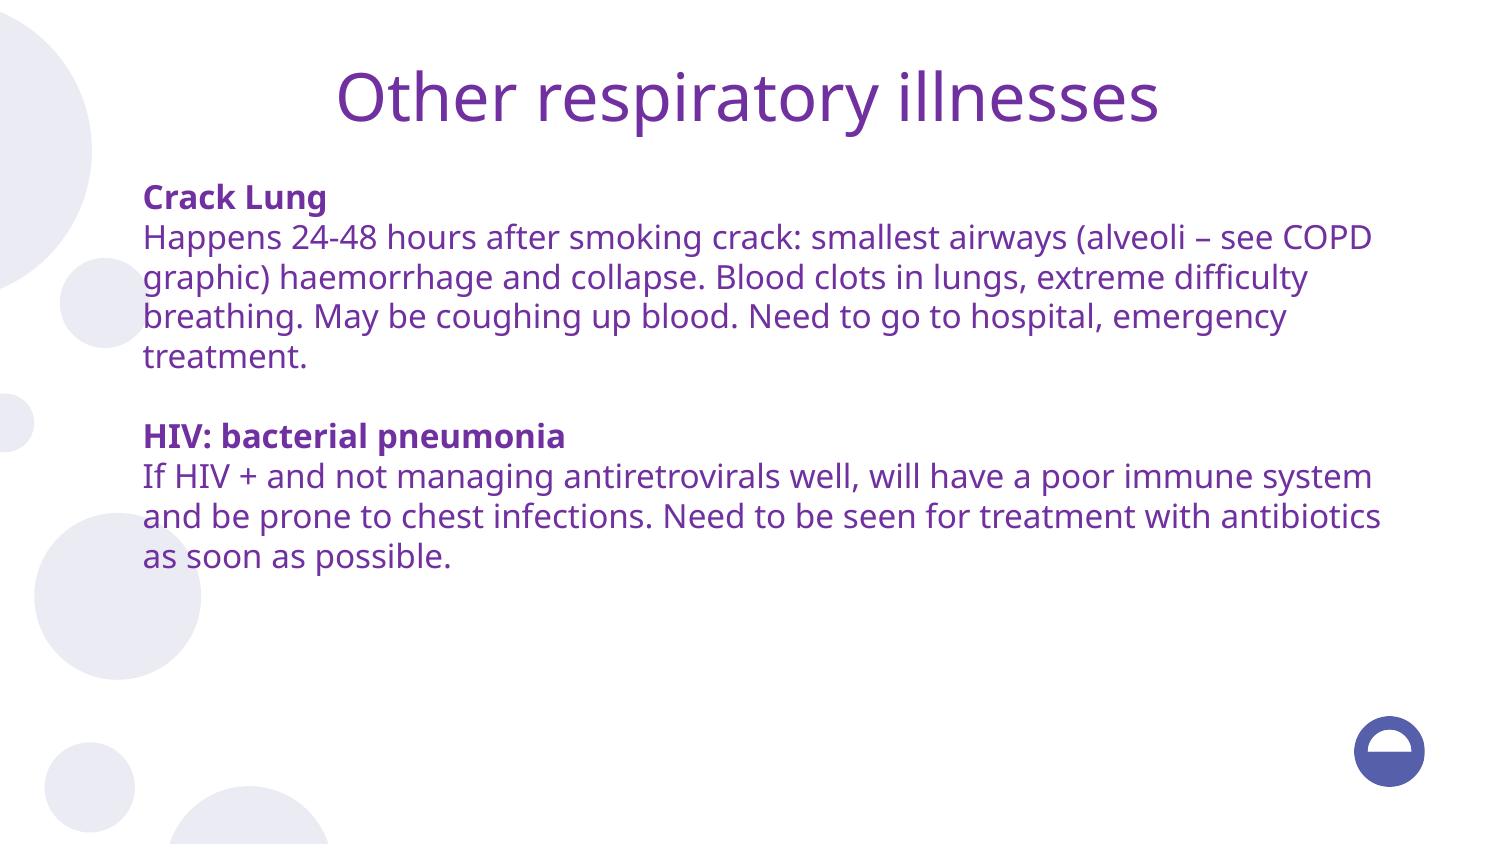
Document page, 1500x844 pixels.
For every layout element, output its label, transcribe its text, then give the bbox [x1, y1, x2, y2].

text_box Crack Lung Happens 24-48 hours after smoking crack: smallest airways (alveoli – see COPD graphic) haemorrhage and collapse. Blood clots in lungs, extreme difficulty breathing. May be coughing up blood. Need to go to hospital, emergency treatment. HIV: bacterial pneumonia If HIV + and not managing antiretrovirals well, will have a poor immune system and be prone to chest infections. Need to be seen for treatment with antibiotics as soon as possible. [128, 168, 1416, 583]
text_box Other respiratory illnesses [9, 48, 1488, 140]
picture [1354, 716, 1425, 787]
